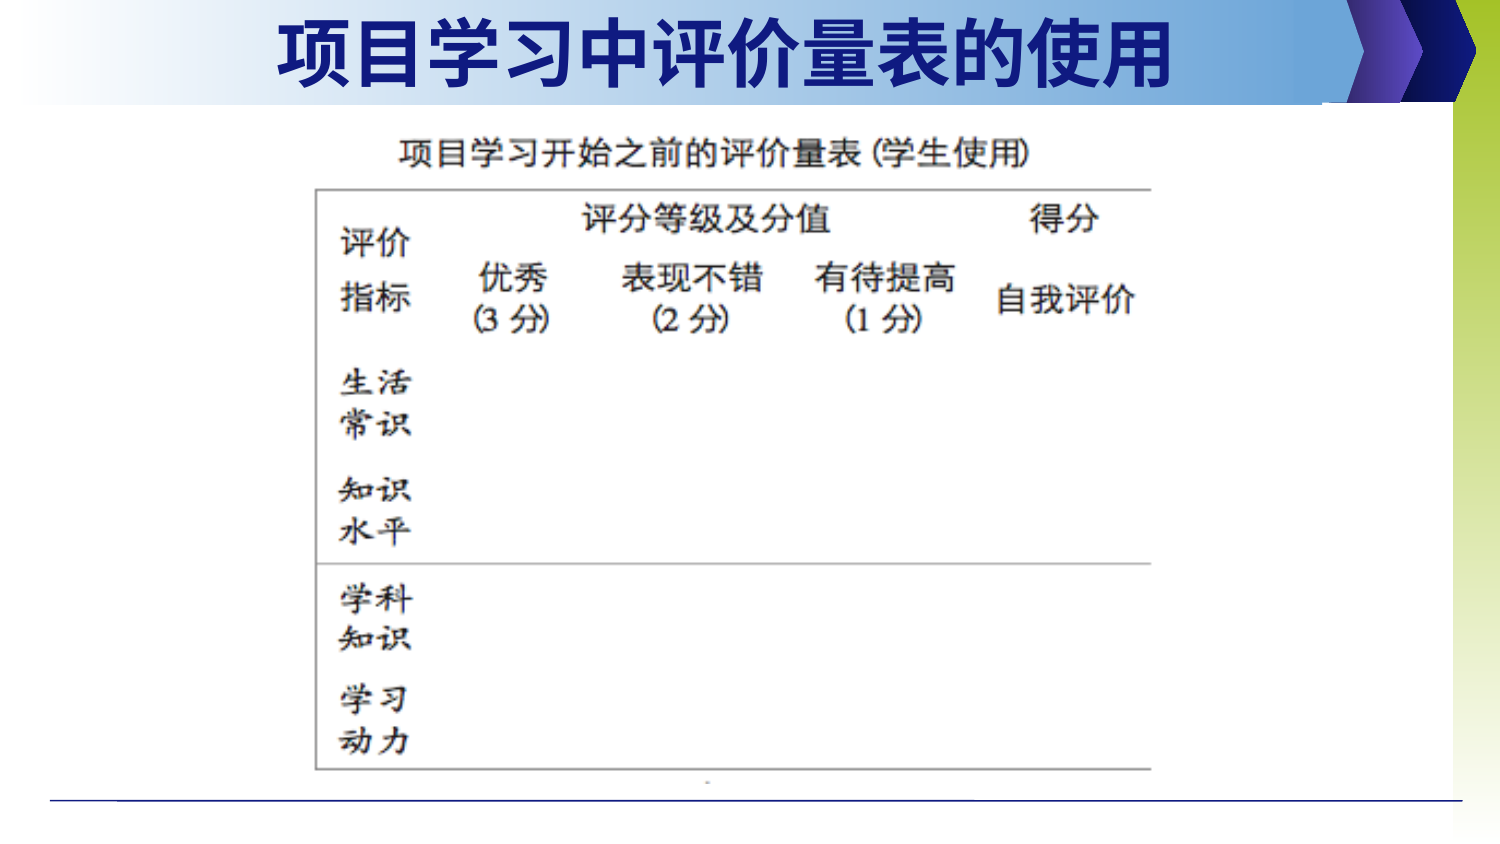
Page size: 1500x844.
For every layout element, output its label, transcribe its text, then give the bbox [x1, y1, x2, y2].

picture [297, 126, 1203, 784]
title 项目学习中评价量表的使用 [100, 14, 1353, 90]
